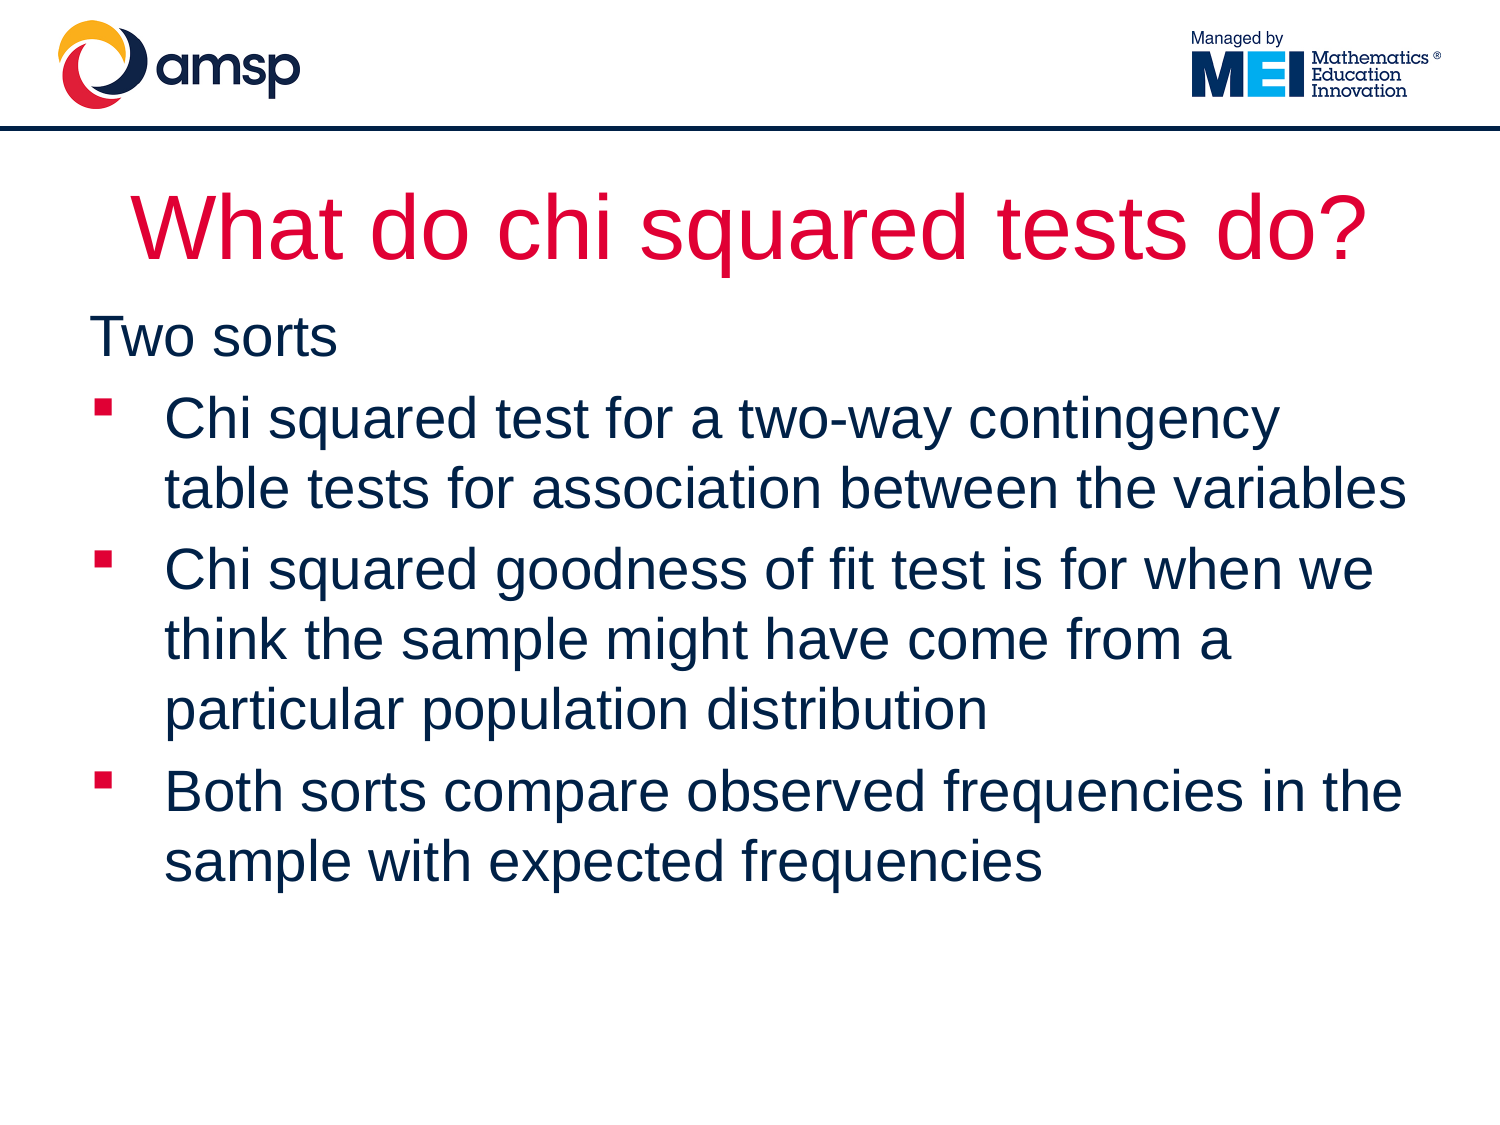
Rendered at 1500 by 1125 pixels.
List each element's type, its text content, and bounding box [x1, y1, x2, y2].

picture [1192, 31, 1441, 97]
title What do chi squared tests do? [75, 160, 1425, 287]
list Two sorts Chi squared test for a two-way contingency table tests for association between the variables Chi squared goodness of fit test is for when we think the sample might have come from a particular population distribution Both sorts compare observed frequencies in the sample with expected frequencies [75, 290, 1425, 1005]
picture [58, 20, 300, 109]
